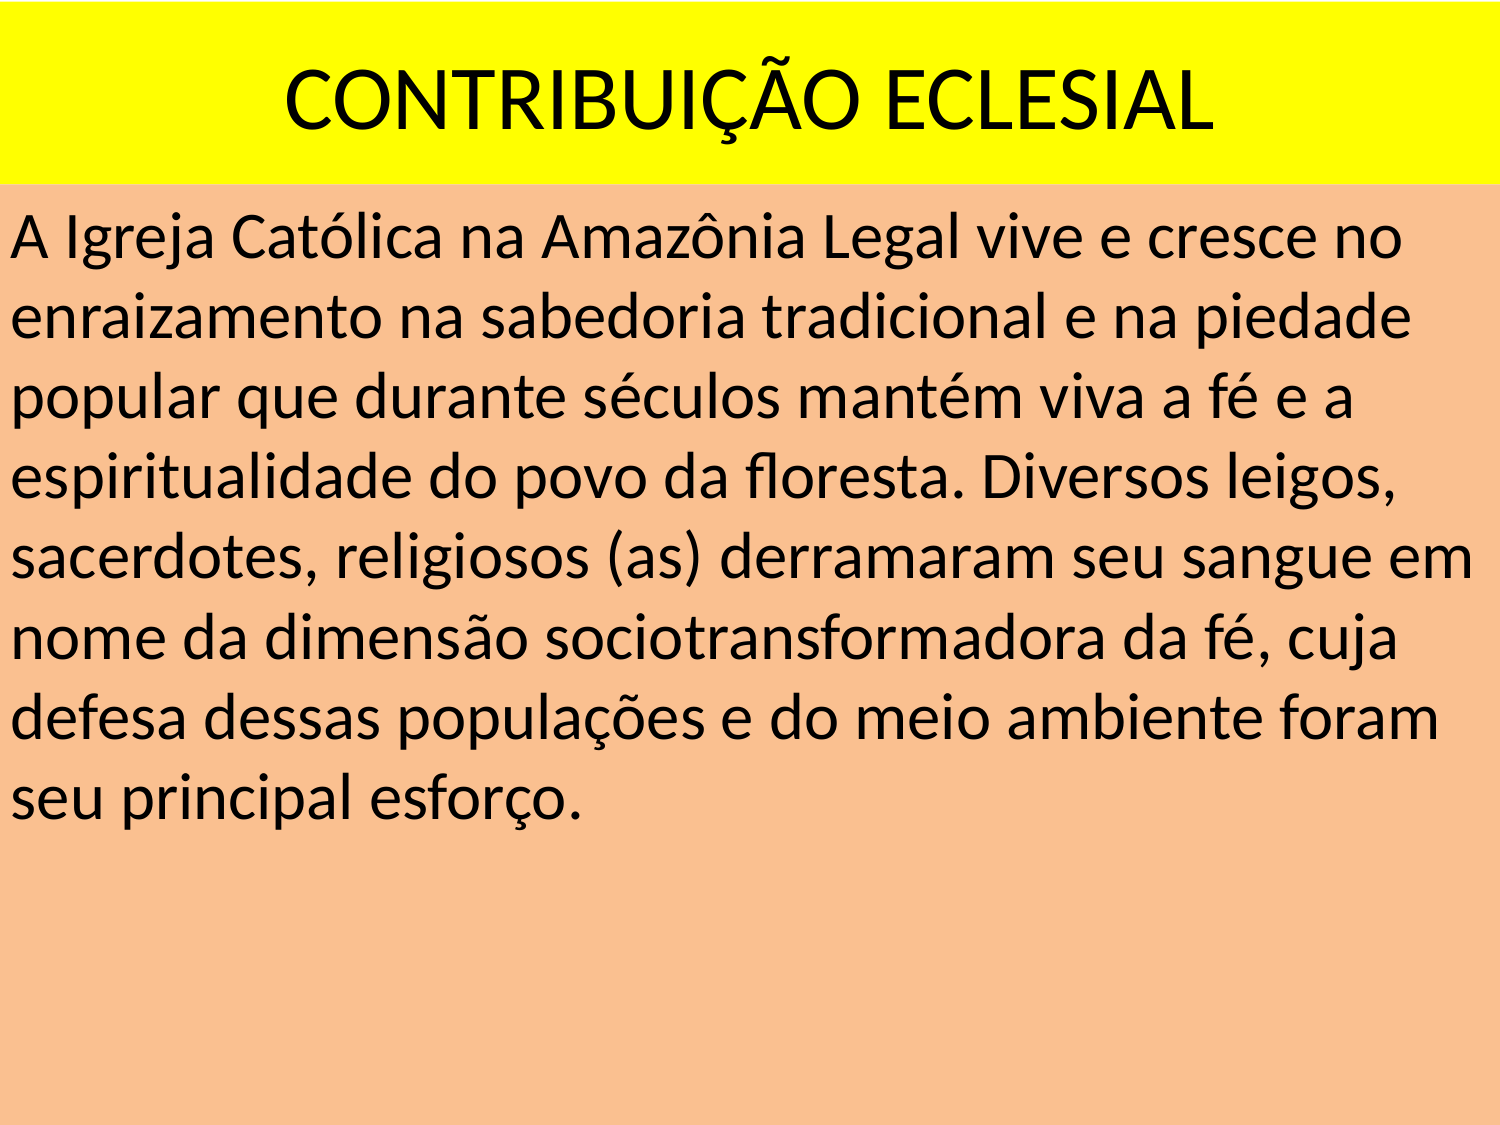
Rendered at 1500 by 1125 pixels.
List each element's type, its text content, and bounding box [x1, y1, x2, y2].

subtitle A Igreja Católica na Amazônia Legal vive e cresce no enraizamento na sabedoria tradicional e na piedade popular que durante séculos mantém viva a fé e a espiritualidade do povo da floresta. Diversos leigos, sacerdotes, religiosos (as) derramaram seu sangue em nome da dimensão sociotransformadora da fé, cuja defesa dessas populações e do meio ambiente foram seu principal esforço. [0, 184, 1500, 1125]
title CONTRIBUIÇÃO ECLESIAL [0, 1, 1500, 184]
